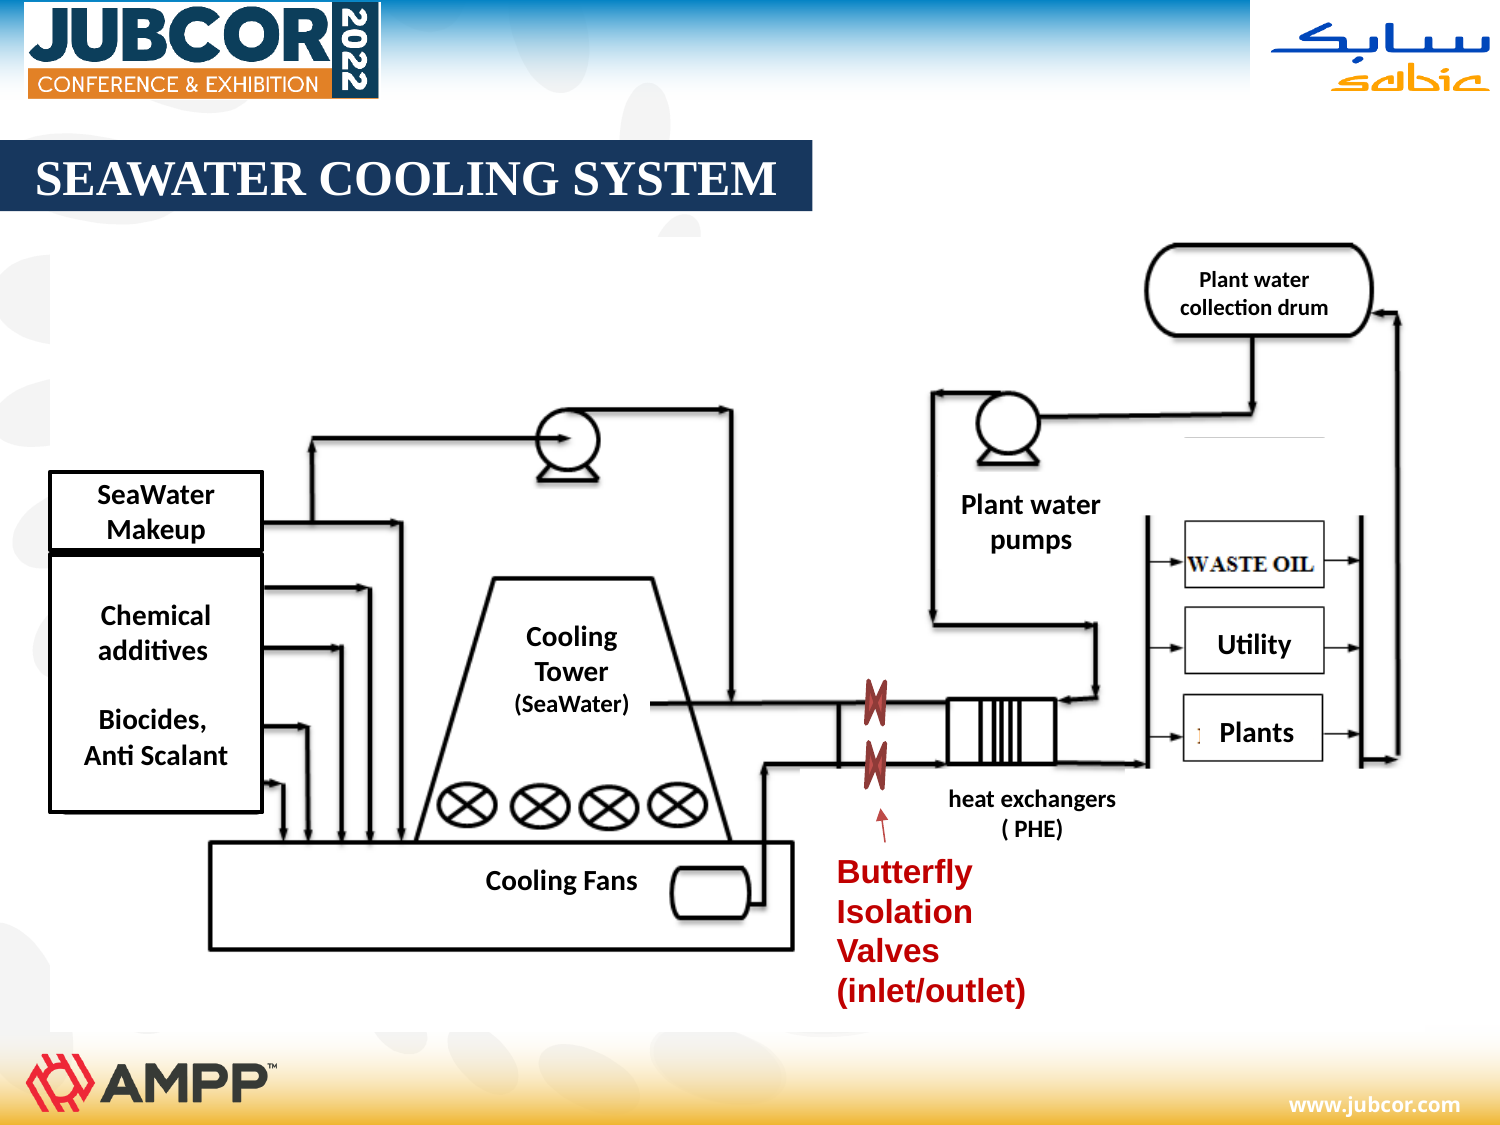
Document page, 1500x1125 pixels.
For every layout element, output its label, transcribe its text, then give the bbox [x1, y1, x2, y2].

picture [24, 3, 381, 100]
picture [49, 237, 1426, 1032]
title SEAWATER COOLING SYSTEM [0, 140, 813, 212]
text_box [880, 808, 886, 843]
picture [24, 1052, 278, 1113]
picture [1249, 0, 1500, 115]
